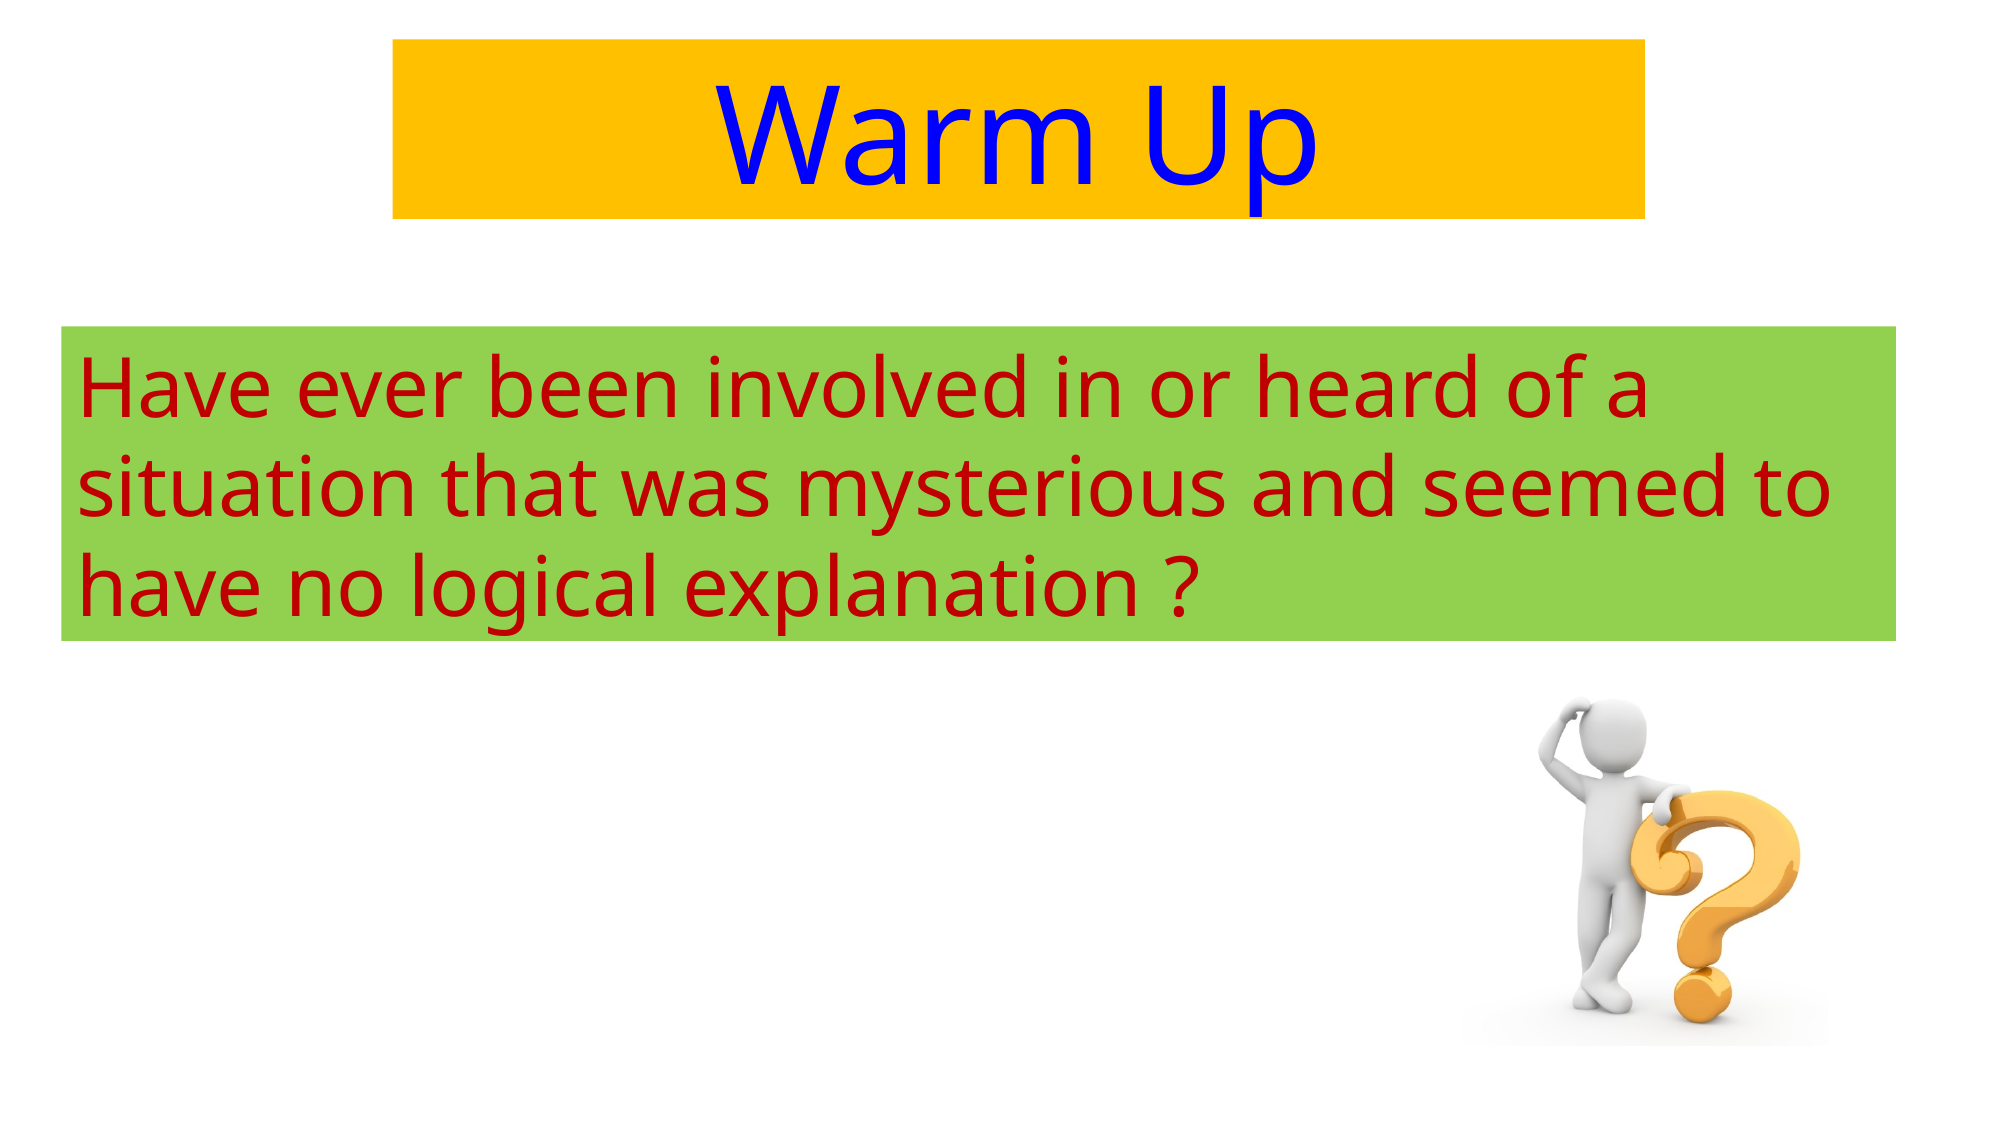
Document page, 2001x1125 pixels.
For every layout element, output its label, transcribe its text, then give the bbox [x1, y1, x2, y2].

text_box Have ever been involved in or heard of a situation that was mysterious and seemed to have no logical explanation ? [61, 326, 1896, 641]
text_box Warm Up [392, 39, 1645, 219]
picture [1462, 681, 1828, 1047]
